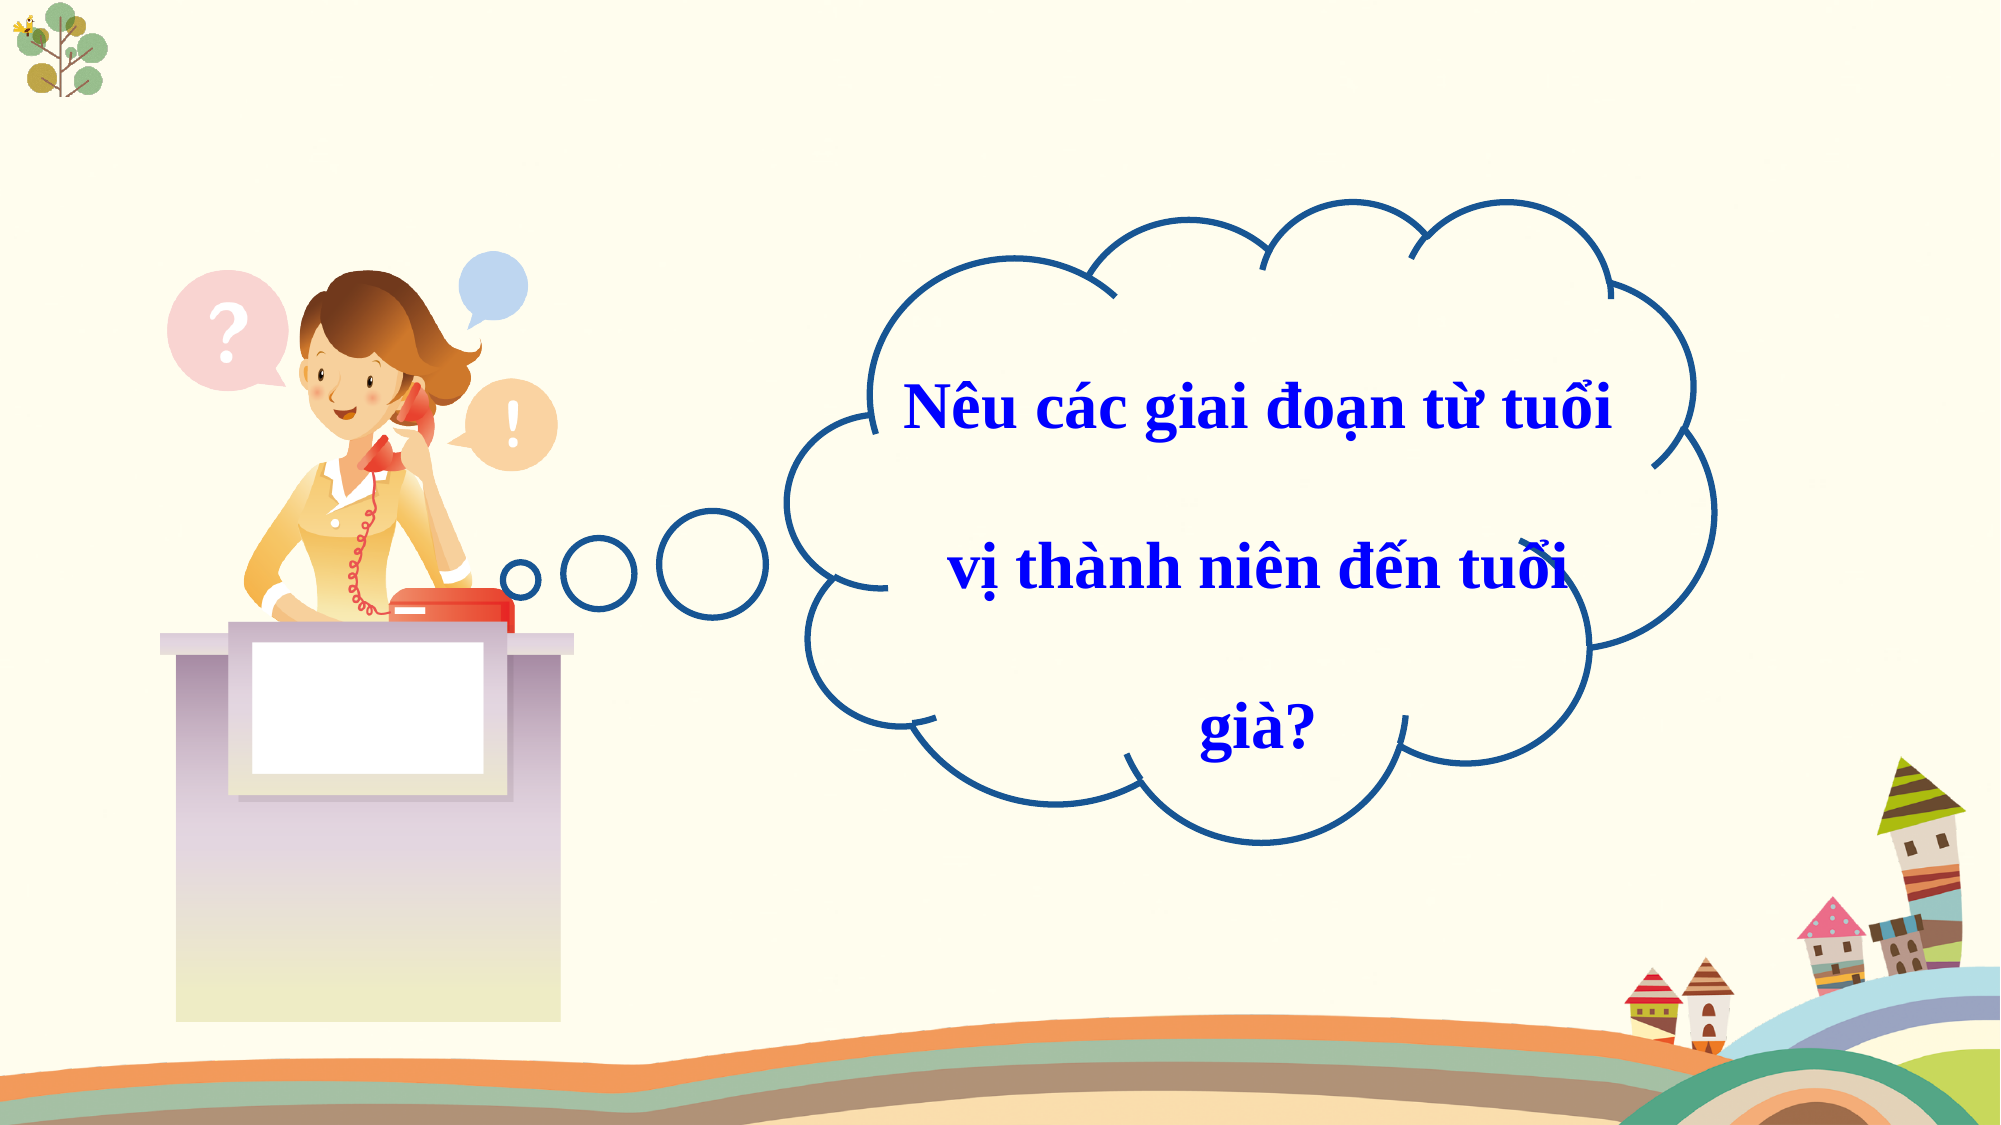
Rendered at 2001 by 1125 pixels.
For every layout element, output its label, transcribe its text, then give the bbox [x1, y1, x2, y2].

text_box [947, 258, 1082, 274]
text_box [786, 415, 866, 721]
text_box [659, 510, 766, 618]
picture [0, 0, 2000, 1125]
text_box [951, 770, 1390, 843]
text_box [1651, 302, 1715, 626]
text_box [574, 537, 635, 610]
text_box Nêu các giai đoạn từ tuổi vị thành niên đến tuổi già? [866, 274, 1651, 770]
text_box [1089, 202, 1608, 274]
